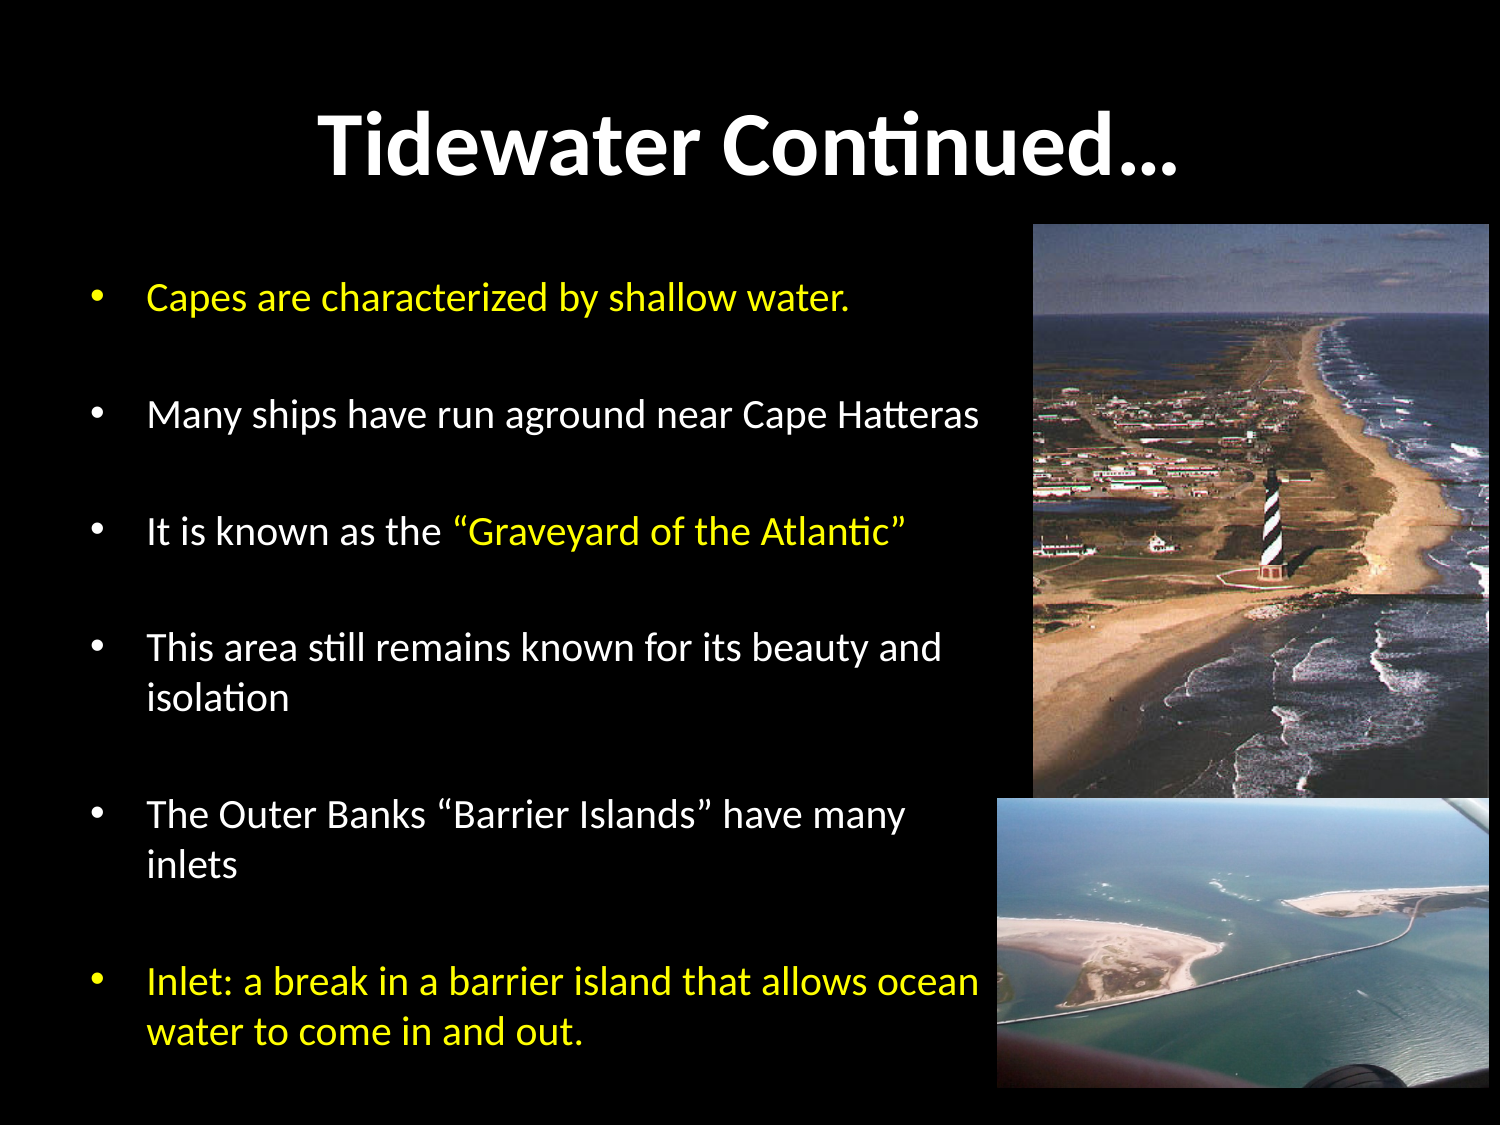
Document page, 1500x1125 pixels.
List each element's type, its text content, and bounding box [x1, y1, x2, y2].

list Capes are characterized by shallow water. Many ships have run aground near Cape Hatteras It is known as the “Graveyard of the Atlantic” This area still remains known for its beauty and isolation The Outer Banks “Barrier Islands” have many inlets Inlet: a break in a barrier island that allows ocean water to come in and out. [75, 262, 1013, 1005]
title Tidewater Continued… [75, 45, 1425, 233]
picture [996, 224, 1489, 1088]
